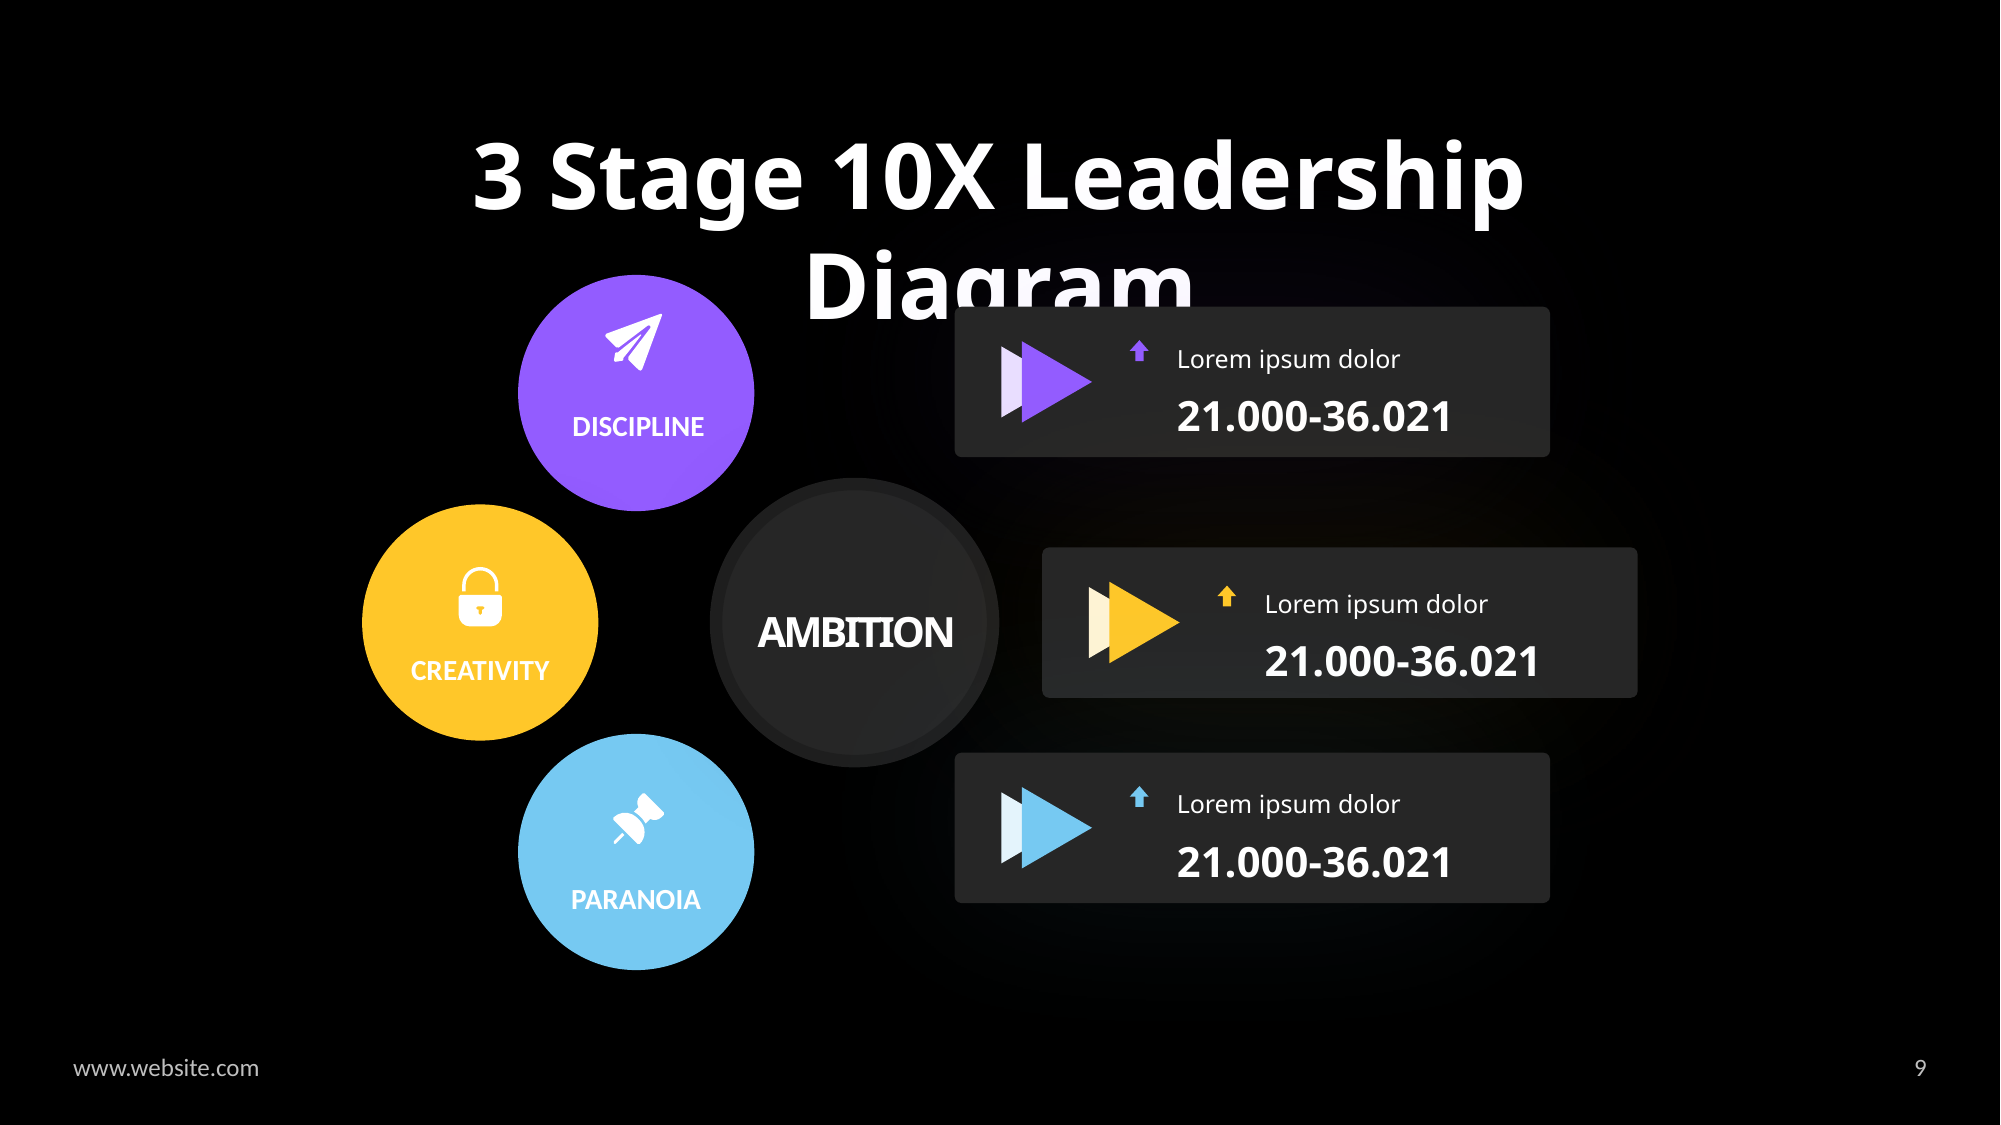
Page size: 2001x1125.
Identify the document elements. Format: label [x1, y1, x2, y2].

text_box [283, 110, 1717, 971]
